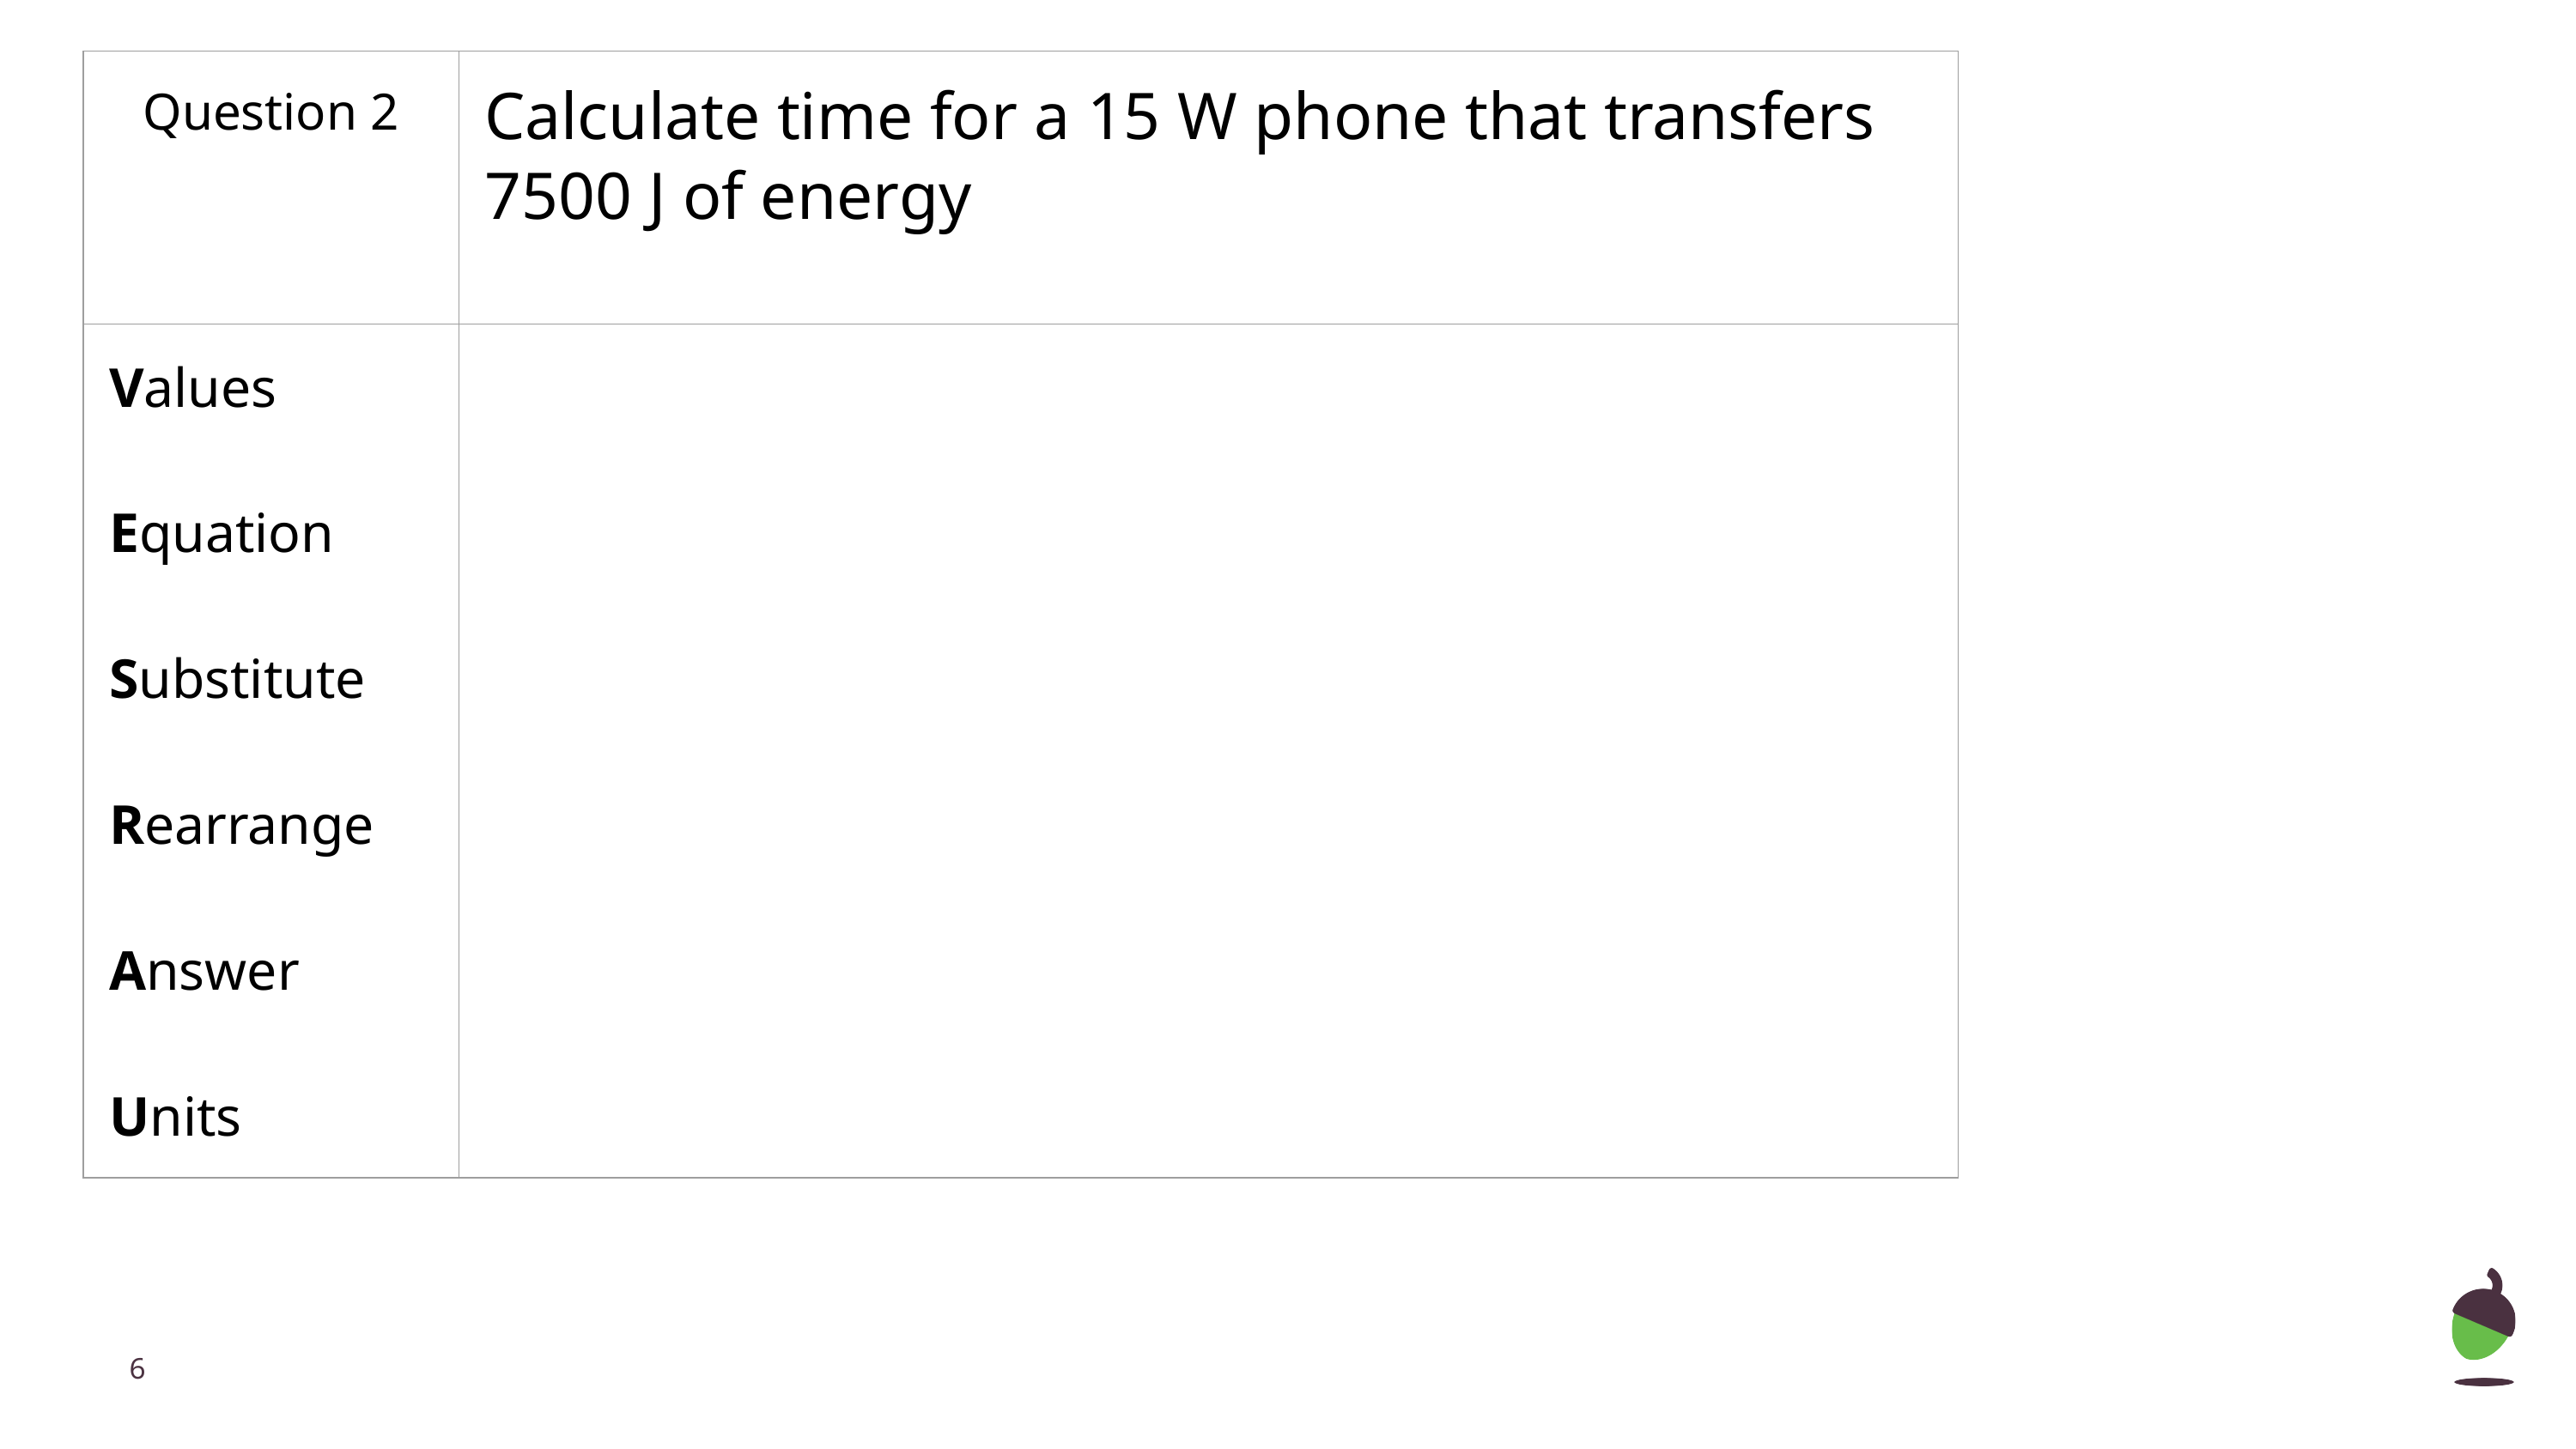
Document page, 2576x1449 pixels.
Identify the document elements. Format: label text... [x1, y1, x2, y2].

picture [2451, 1268, 2516, 1386]
table_cell [459, 324, 1958, 1177]
table_cell Values Equation Substitute Rearrange Answer Units [84, 324, 459, 1177]
table_header Question 2 [84, 52, 459, 324]
table_header Calculate time for a 15 W phone that transfers 7500 J of energy [459, 52, 1958, 324]
slide_number ‹#› [129, 1349, 332, 1401]
